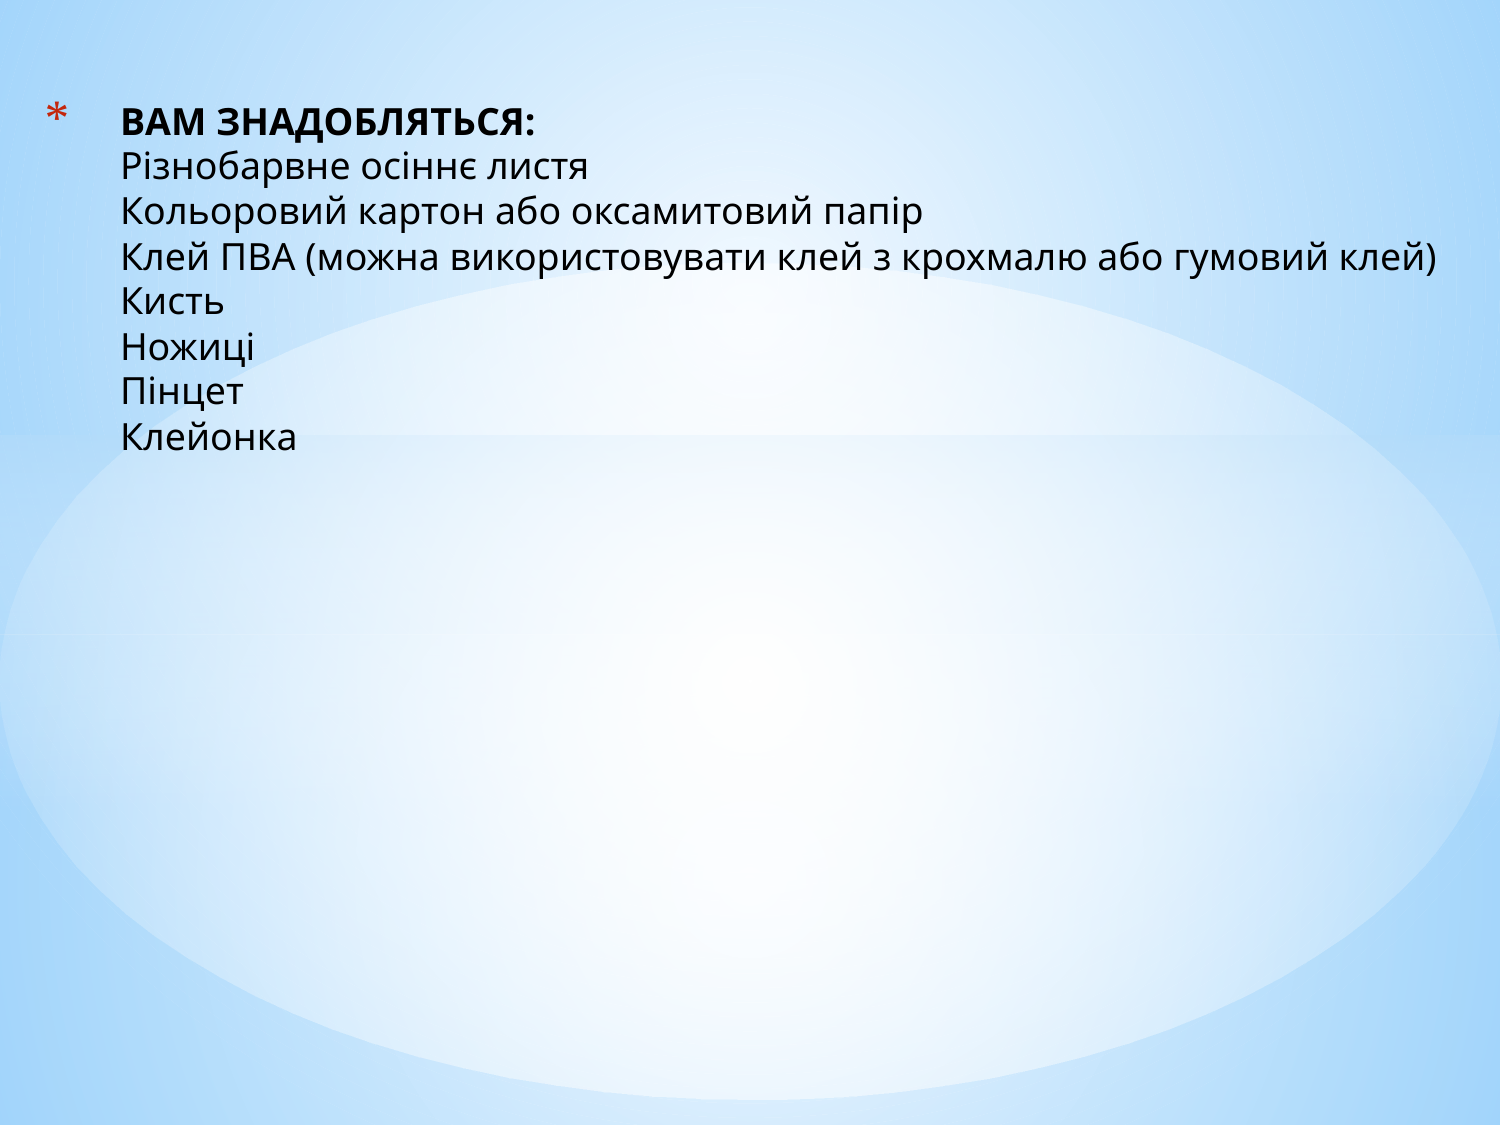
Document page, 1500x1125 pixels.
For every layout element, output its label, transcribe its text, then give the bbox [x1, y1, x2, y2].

title ВАМ ЗНАДОБЛЯТЬСЯ: Різнобарвне осіннє листя Кольоровий картон або оксамитовий папір Клей ПВА (можна використовувати клей з крохмалю або гумовий клей) Кисть Ножиці Пінцет Клейонка [0, 90, 1500, 539]
